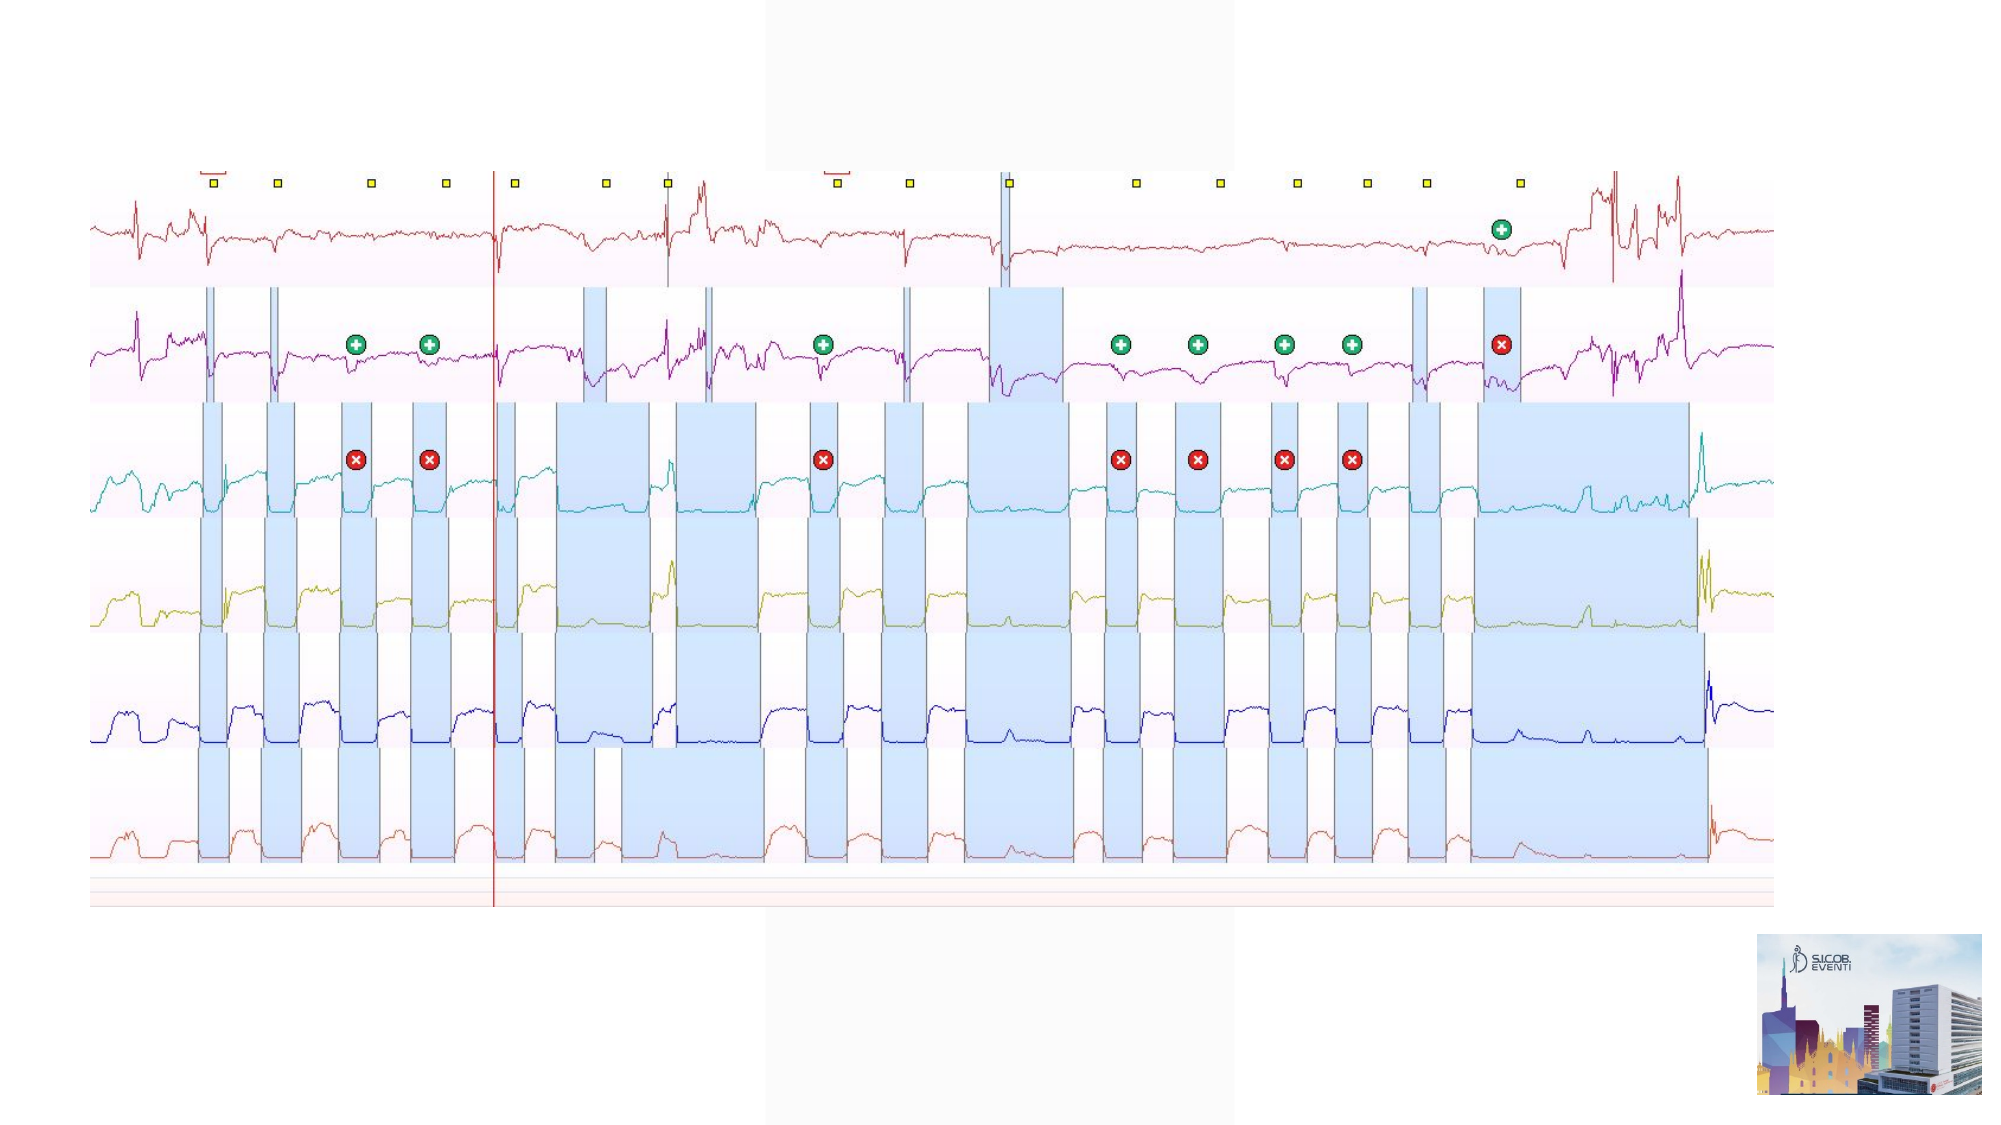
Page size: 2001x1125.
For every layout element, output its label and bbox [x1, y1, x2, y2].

picture [1756, 934, 1983, 1096]
picture [90, 171, 1775, 908]
